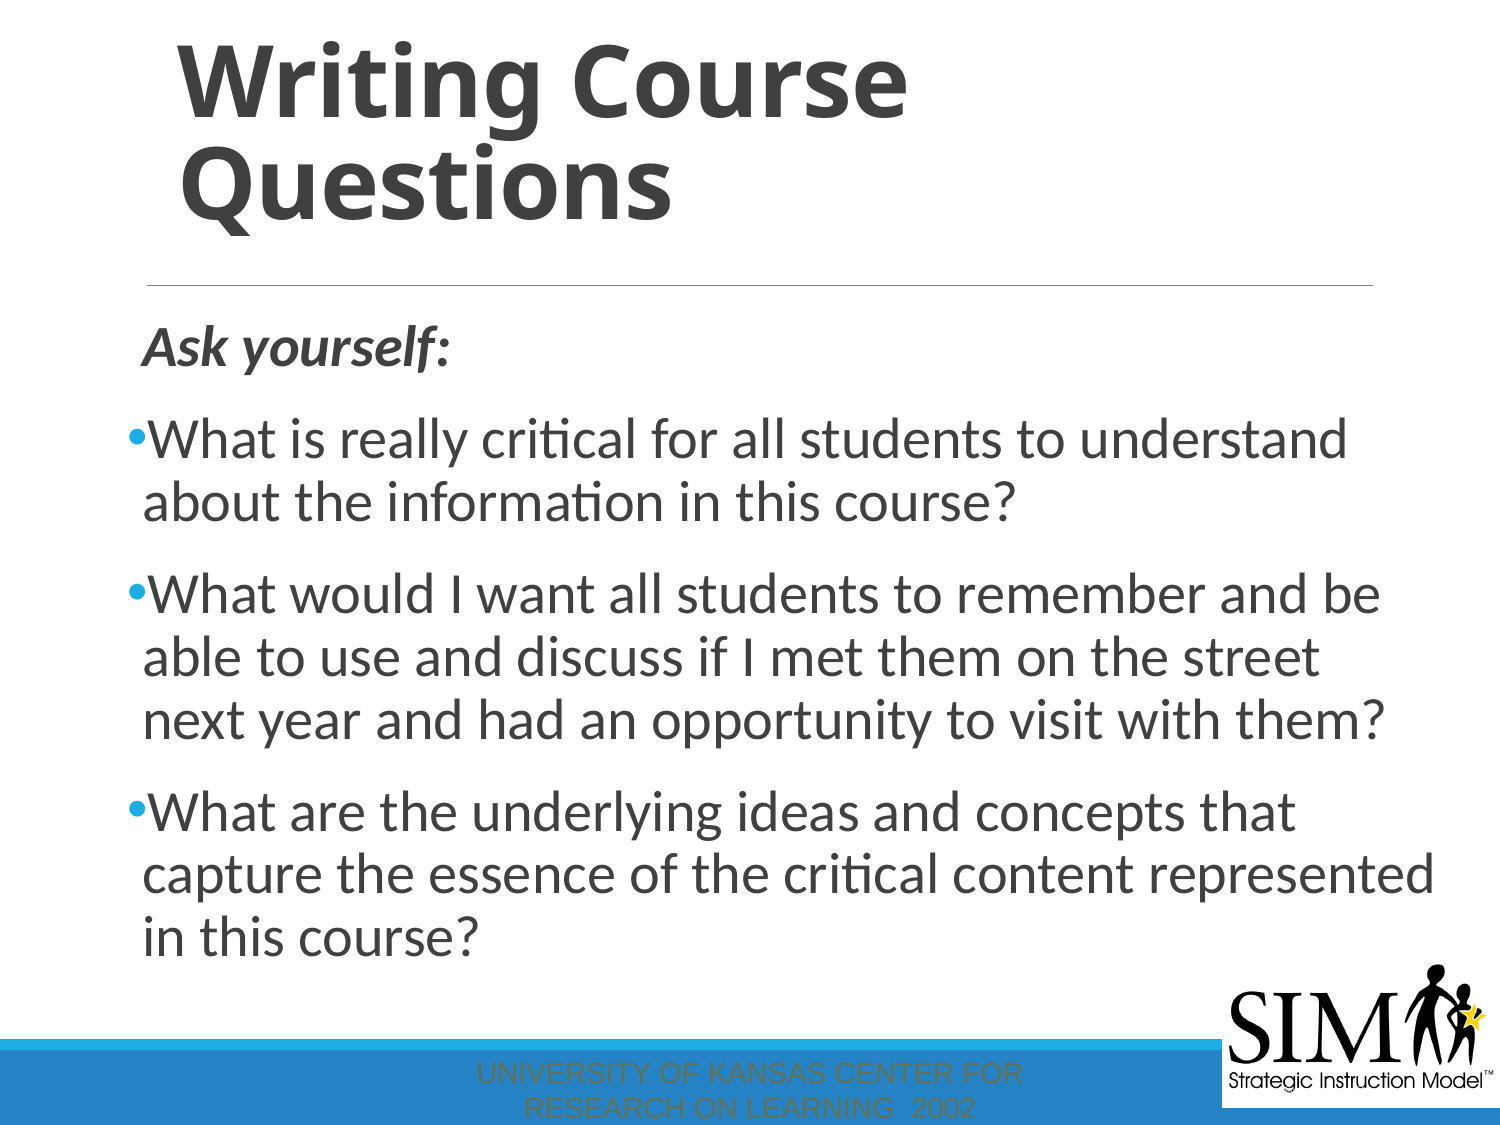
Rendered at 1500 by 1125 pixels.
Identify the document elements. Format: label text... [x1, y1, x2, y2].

slide_number Course Overhead # 54 [1218, 1059, 1380, 1120]
footer University of Kansas Center for Research on Learning 2002 [453, 1059, 1047, 1120]
title Writing Course Questions [162, 84, 1219, 248]
picture [1222, 949, 1500, 1108]
list Ask yourself: What is really critical for all students to understand about the information in this course? What would I want all students to remember and be able to use and discuss if I met them on the street next year and had an opportunity to visit with them? What are the underlying ideas and concepts that capture the essence of the critical content represented in this course? [127, 308, 1438, 1000]
